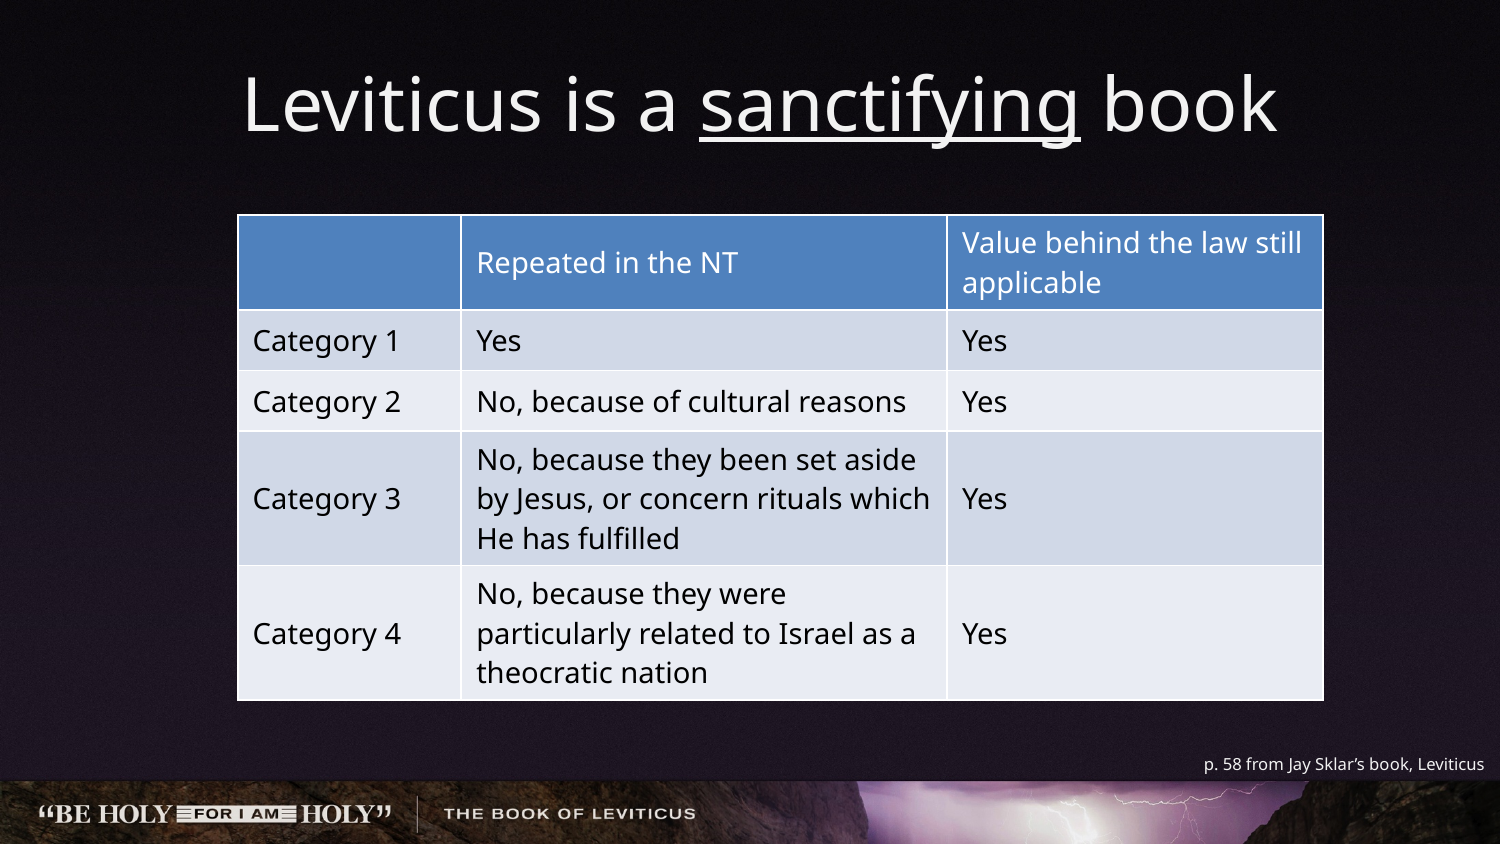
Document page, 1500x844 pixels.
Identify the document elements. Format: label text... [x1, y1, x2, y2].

table_cell Yes [462, 311, 946, 370]
table_cell Yes [948, 432, 1322, 565]
table_cell Yes [948, 311, 1322, 370]
picture [0, 0, 1500, 844]
table_header Value behind the law still applicable [948, 216, 1322, 309]
table_cell Category 4 [239, 566, 460, 699]
table_cell No, because of cultural reasons [462, 371, 946, 430]
table_header [239, 216, 460, 309]
table_header Repeated in the NT [462, 216, 946, 309]
table_cell Category 2 [239, 371, 460, 430]
table_cell No, because they been set aside by Jesus, or concern rituals which He has fulfilled [462, 432, 946, 565]
text_box Leviticus is a sanctifying book [85, 48, 1436, 158]
table_cell Yes [948, 566, 1322, 699]
table_cell Yes [948, 371, 1322, 430]
text_box p. 58 from Jay Sklar’s book, Leviticus [1089, 746, 1500, 777]
table_cell No, because they were particularly related to Israel as a theocratic nation [462, 566, 946, 699]
table_cell Category 1 [239, 311, 460, 370]
table_cell Category 3 [239, 432, 460, 565]
